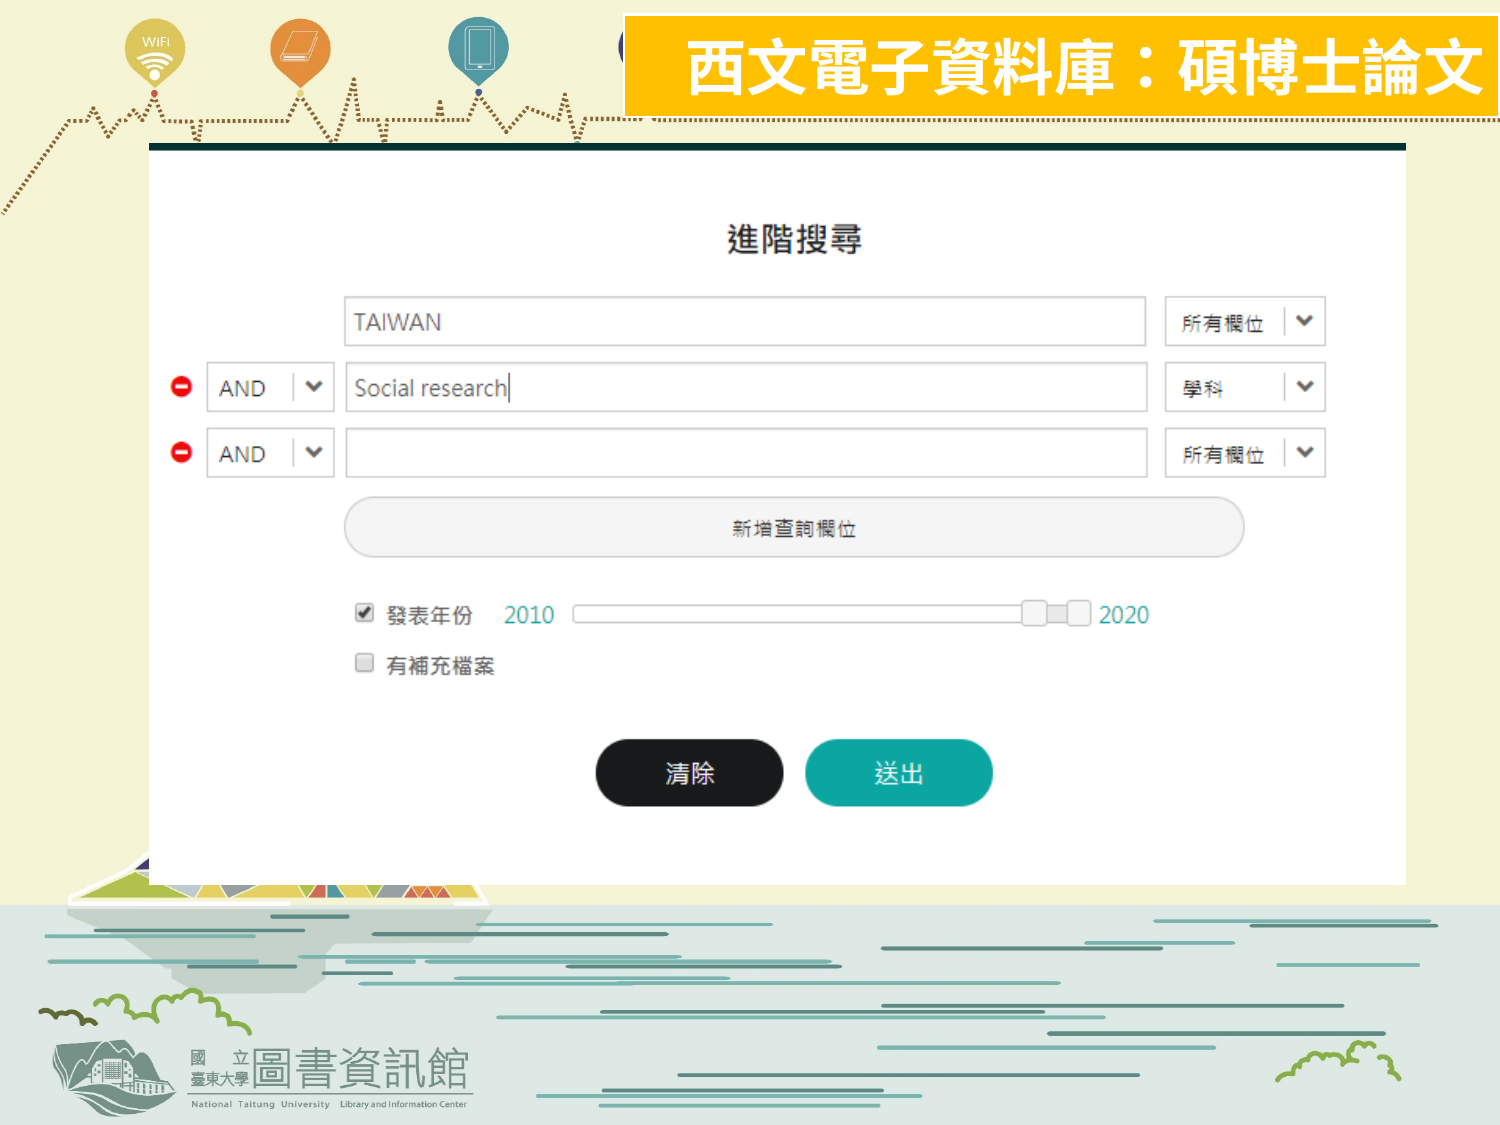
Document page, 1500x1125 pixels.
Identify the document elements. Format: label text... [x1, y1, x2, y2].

text_box 西文電子資料庫：碩博士論文 [623, 13, 1500, 118]
picture [0, 0, 1500, 1125]
